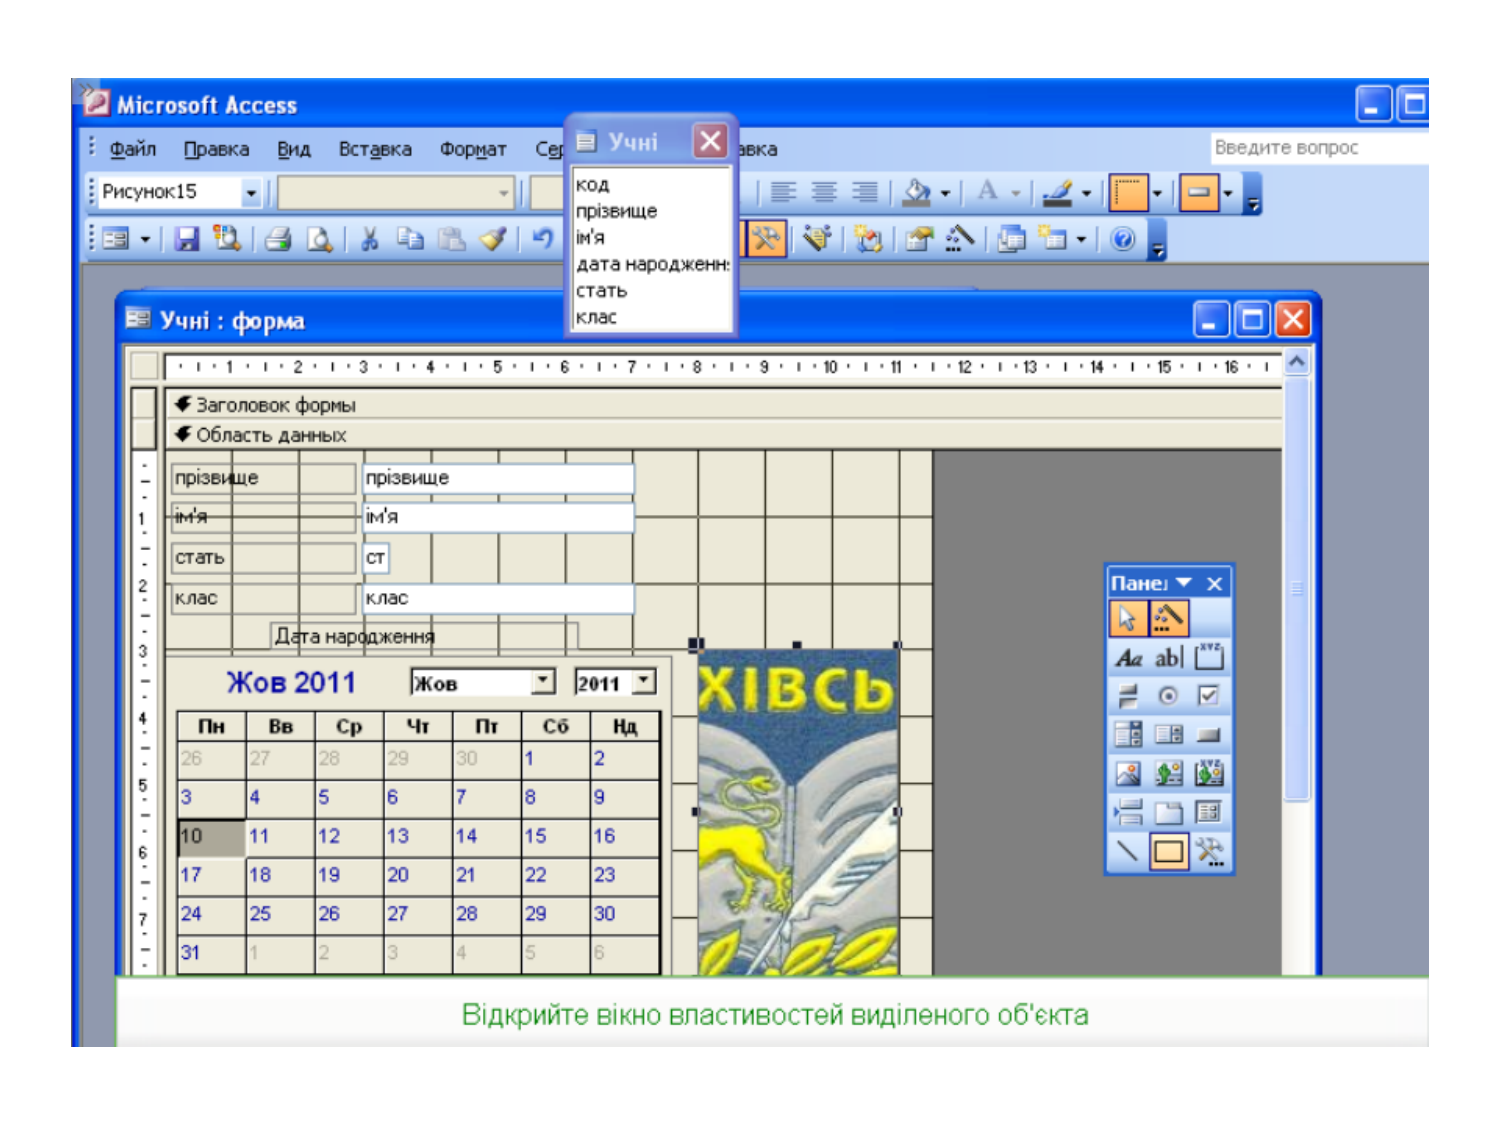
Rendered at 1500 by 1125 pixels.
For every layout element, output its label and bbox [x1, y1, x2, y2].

picture [70, 77, 1430, 1048]
